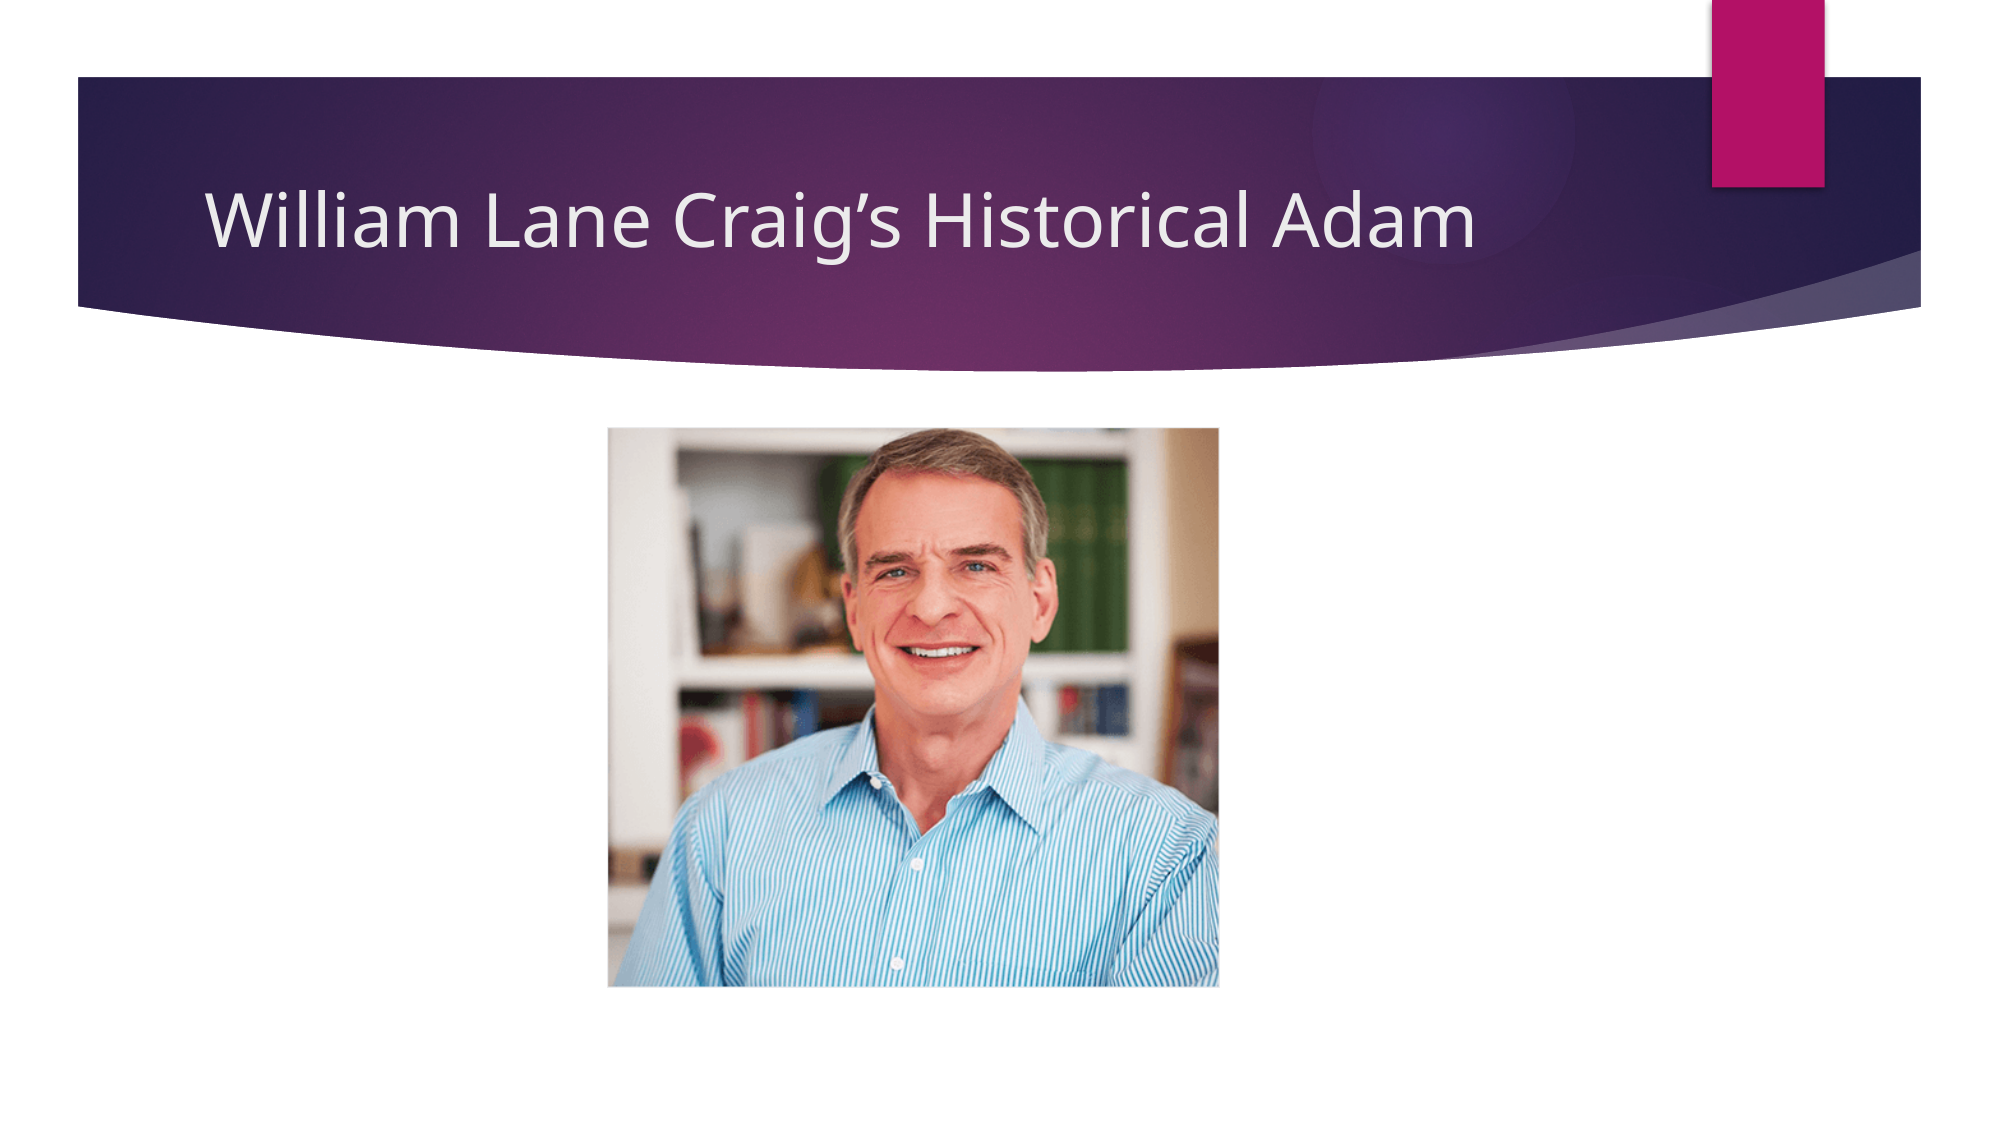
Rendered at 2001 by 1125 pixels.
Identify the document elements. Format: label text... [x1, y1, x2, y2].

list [606, 426, 1220, 988]
title William Lane Craig’s Historical Adam [189, 159, 1627, 276]
